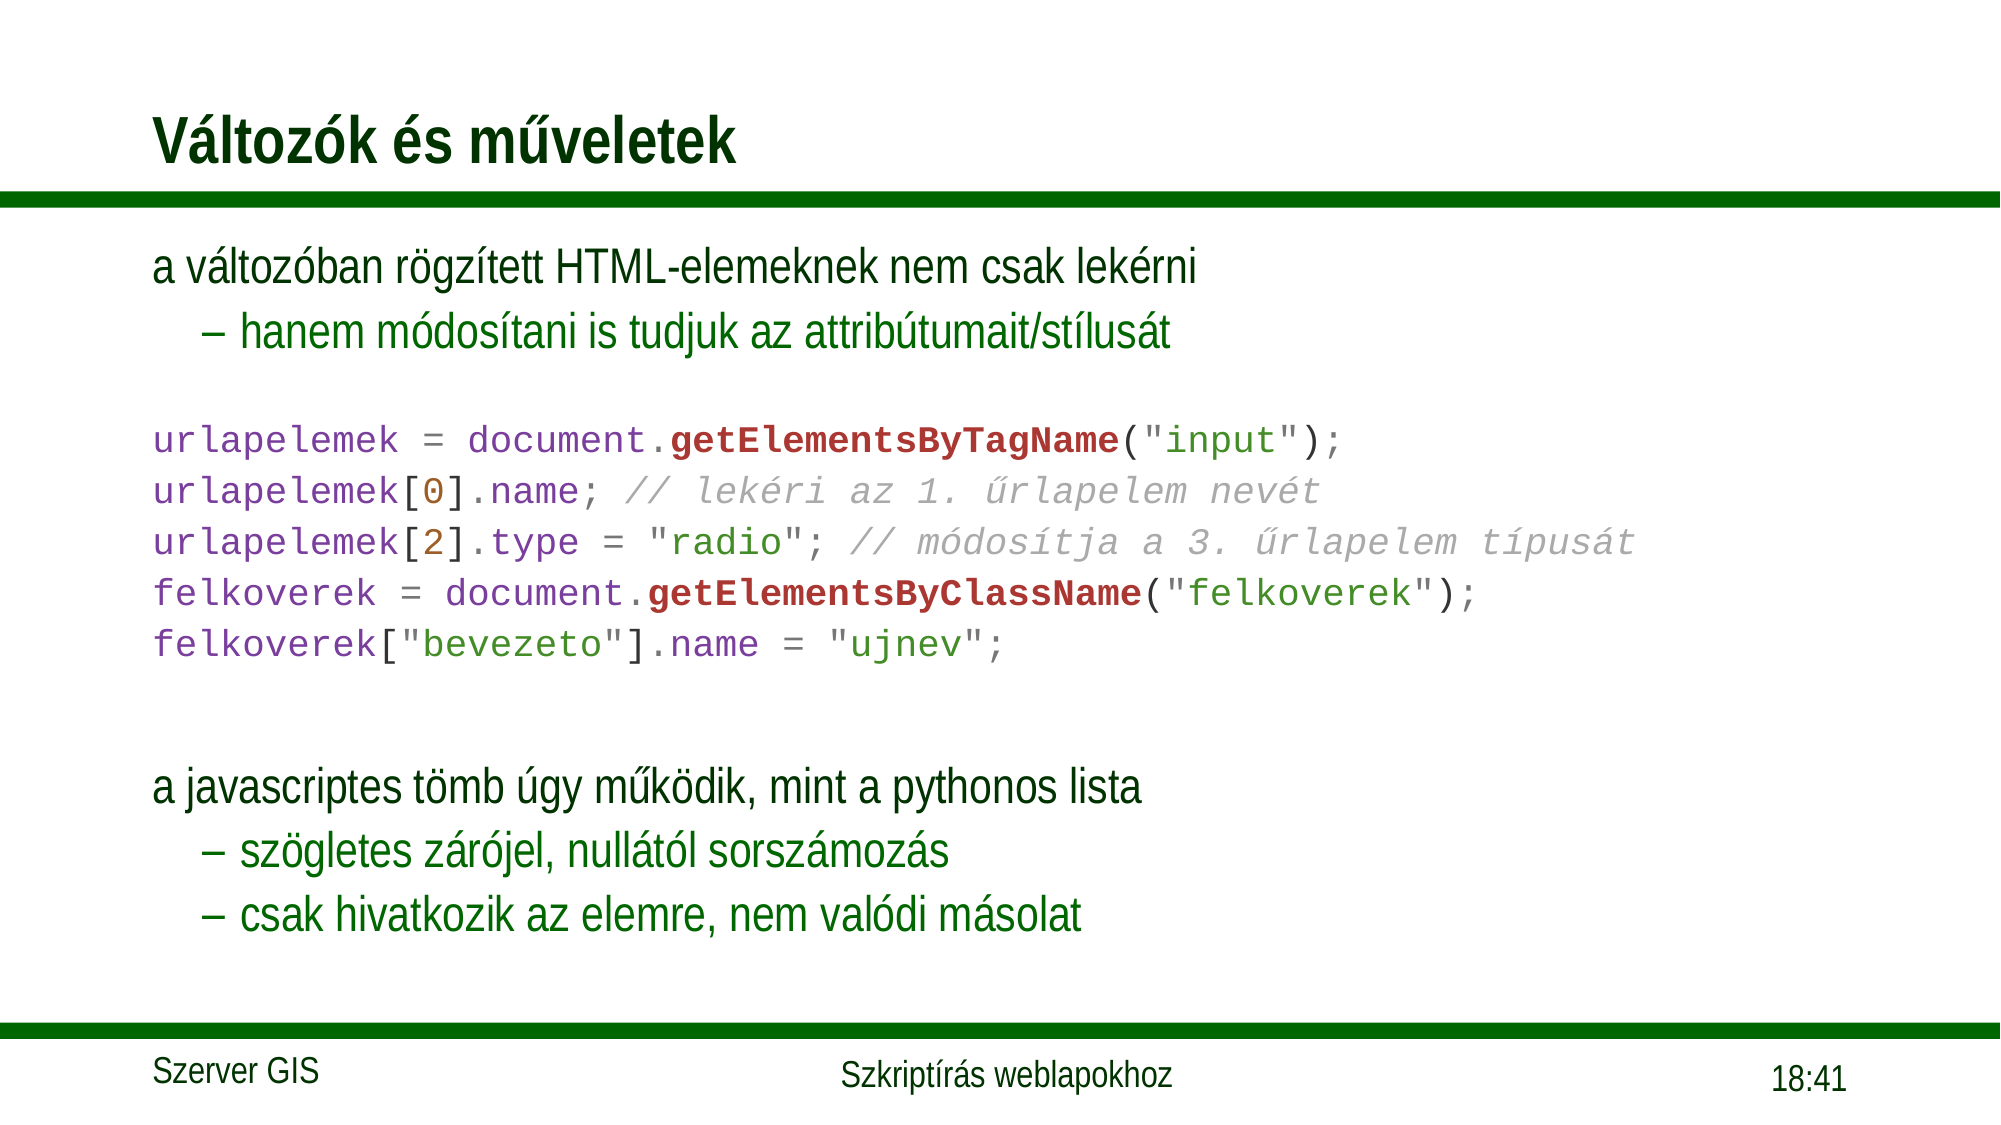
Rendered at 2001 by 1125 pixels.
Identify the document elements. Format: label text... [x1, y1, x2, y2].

title Változók és műveletek [137, 28, 1863, 186]
list a változóban rögzített HTML-elemeknek nem csak lekérni hanem módosítani is tudjuk az attribútumait/stílusát urlapelemek = document.getElementsByTagName("input"); urlapelemek[0].name; // lekéri az 1. űrlapelem nevét urlapelemek[2].type = "radio"; // módosítja a 3. űrlapelem típusát felkoverek = document.getElementsByClassName("felkoverek"); felkoverek["bevezeto"].name = "ujnev"; a javascriptes tömb úgy működik, mint a pythonos lista szögletes zárójel, nullától sorszámozás csak hivatkozik az elemre, nem valódi másolat [137, 233, 1863, 1014]
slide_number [1390, 1046, 1863, 1106]
